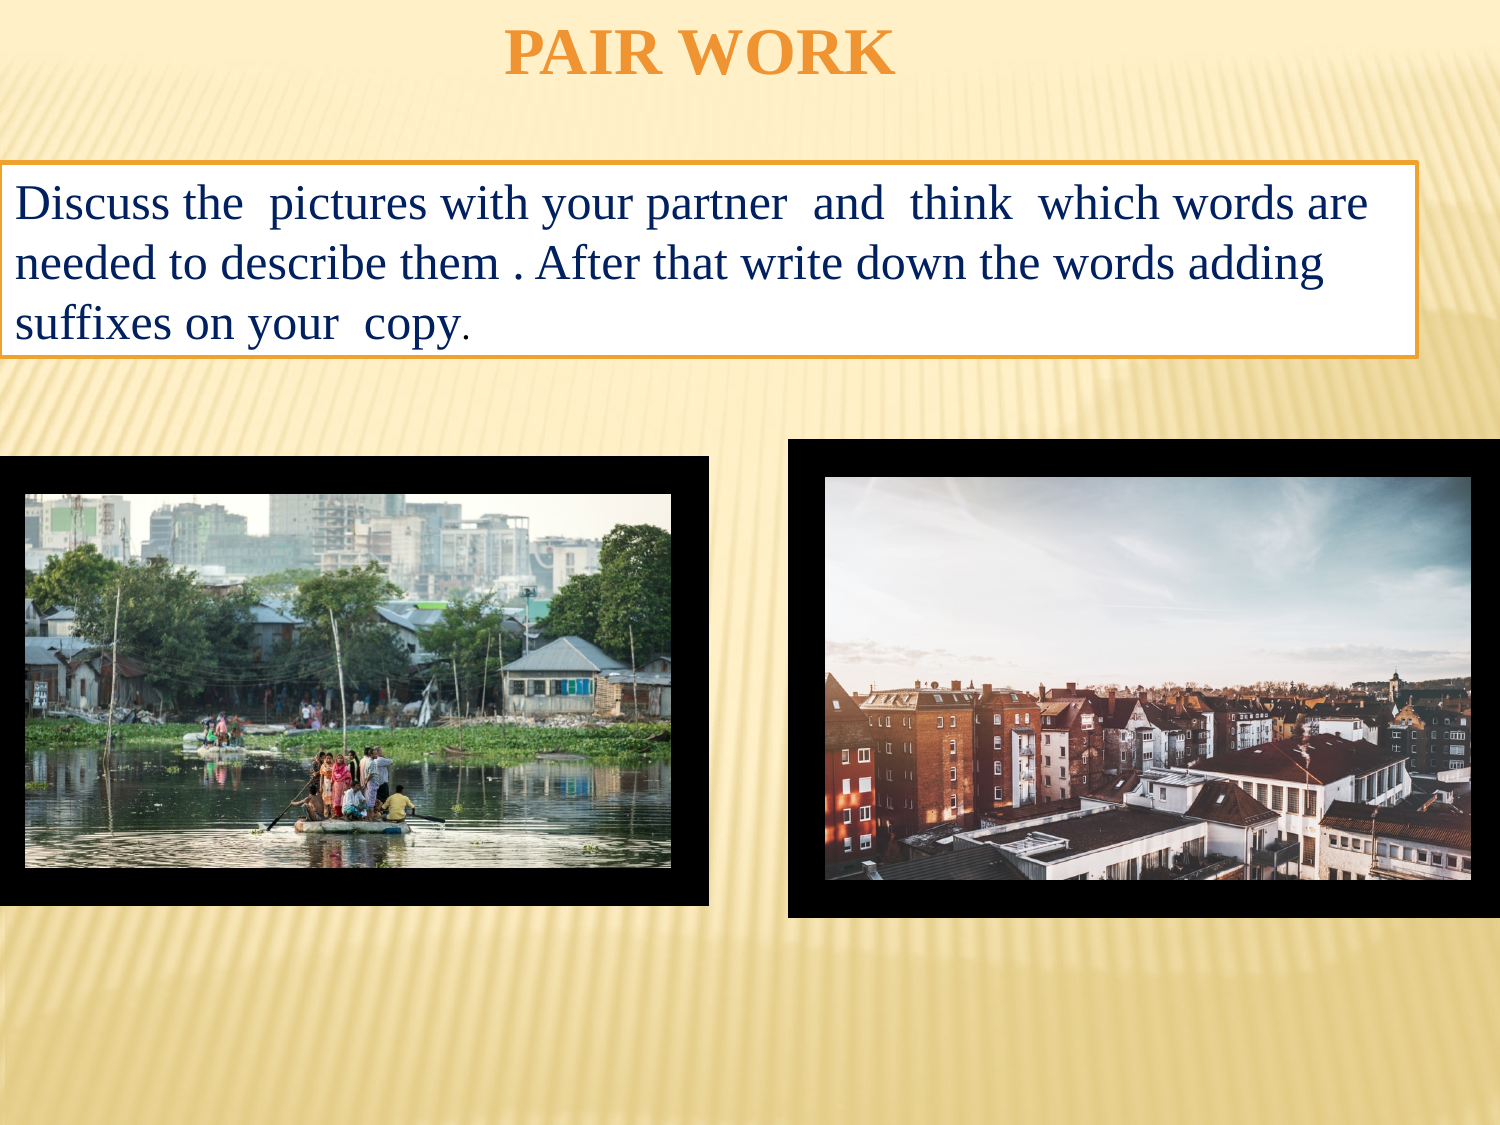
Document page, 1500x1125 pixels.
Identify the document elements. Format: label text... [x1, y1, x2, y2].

text_box Discuss the pictures with your partner and think which words are needed to describe them . After that write down the words adding suffixes on your copy. [0, 160, 1419, 359]
picture [824, 476, 1472, 881]
picture [24, 493, 672, 869]
text_box PAIR WORK [489, 0, 929, 96]
